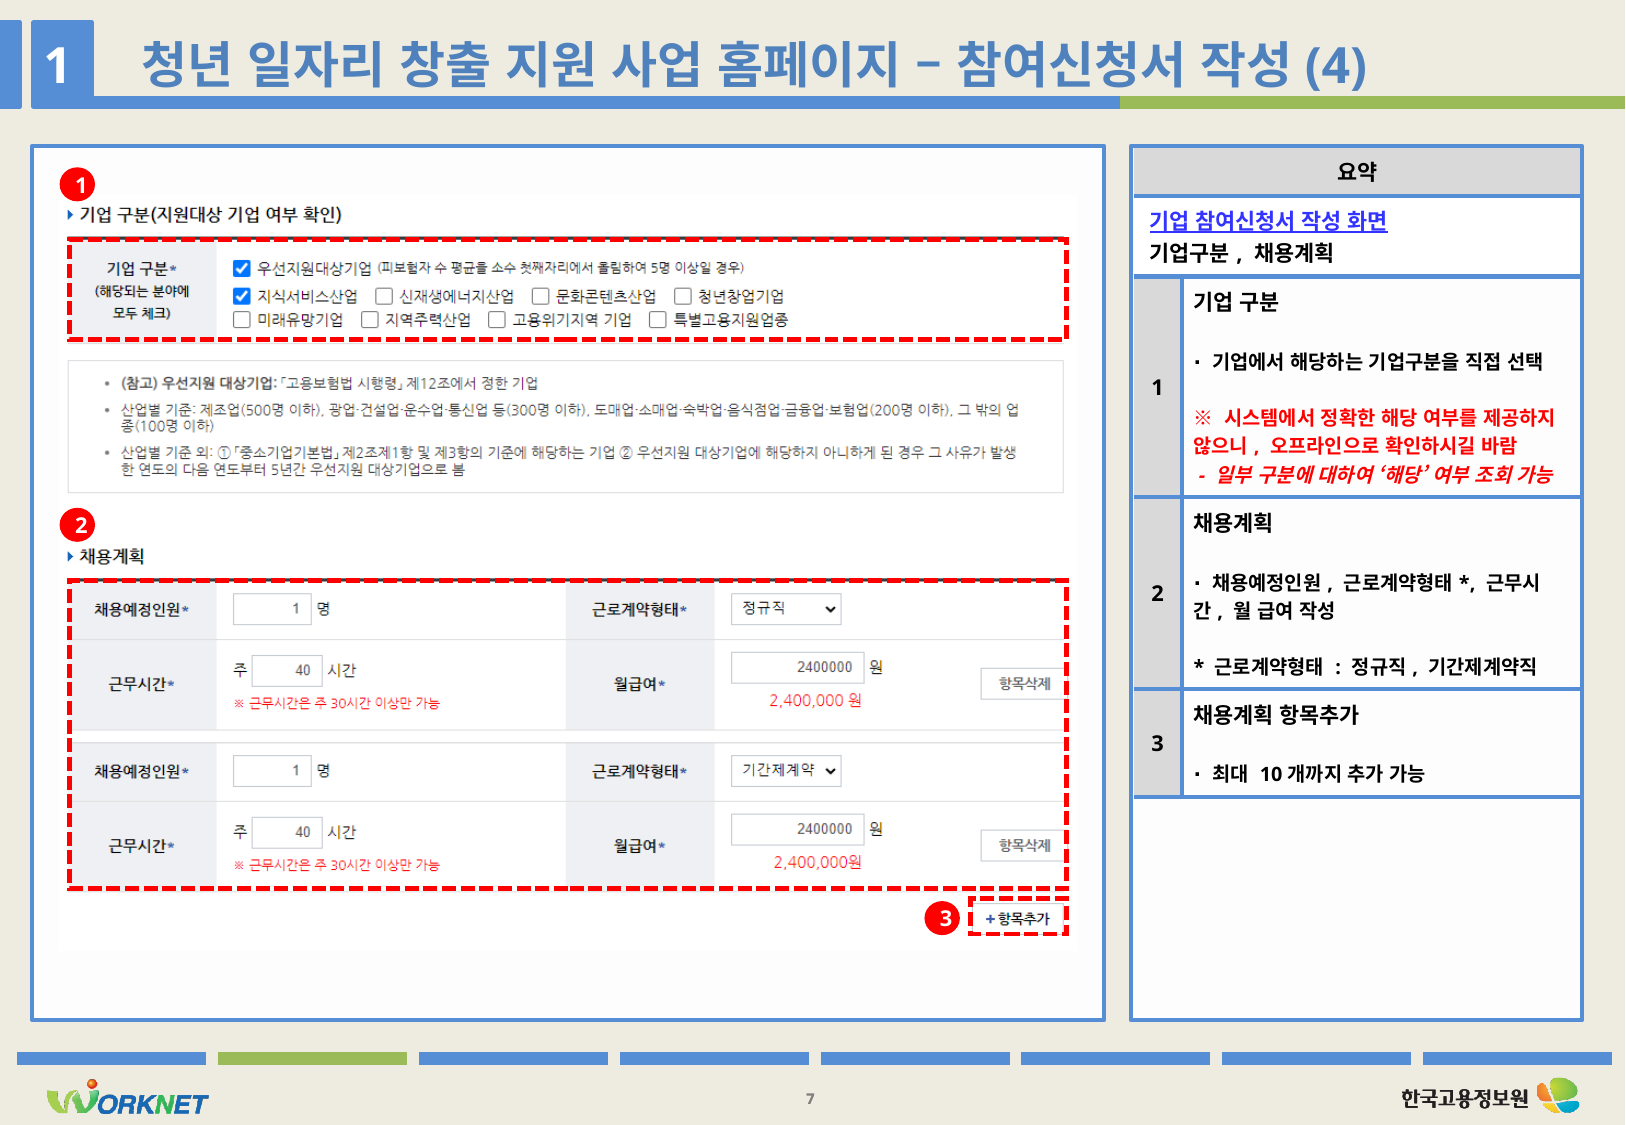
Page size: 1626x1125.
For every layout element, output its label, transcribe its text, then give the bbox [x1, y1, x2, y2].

table_cell 2 [1134, 499, 1180, 687]
picture [1399, 1076, 1581, 1114]
picture [44, 1075, 211, 1123]
text_box 1 [57, 165, 98, 193]
text_box 청년 일자리 창출 지원 사업 홈페이지 – 참여신청서 작성(4) [127, 26, 1383, 101]
picture [59, 193, 1077, 951]
table_cell 기업 참여신청서 작성 화면 기업구분, 채용계획 [1134, 198, 1580, 274]
table_header 요약 [1134, 148, 1580, 194]
table_cell 3 [1134, 691, 1180, 795]
table_cell 1 [1134, 279, 1180, 495]
text_box [30, 144, 1106, 1022]
table_cell 기업 구분 ∙ 기업에서 해당하는 기업구분을 직접 선택 ※ 시스템에서 정확한 해당 여부를 제공하지 않으니, 오프라인으로 확인하시길 바람 - 일부 구분에 대하여 ‘해당’ 여부 조회 가능 [1184, 279, 1580, 495]
text_box [1129, 144, 1584, 1022]
table_cell 채용계획 항목추가 ∙ 최대 10개까지 추가 가능 [1184, 691, 1580, 795]
table_cell 채용계획 ∙ 채용예정인원, 근로계약형태*, 근무시간, 월 급여 작성 * 근로계약형태 : 정규직, 기간제계약직 [1184, 499, 1580, 687]
text_box 1 [15, 26, 87, 101]
